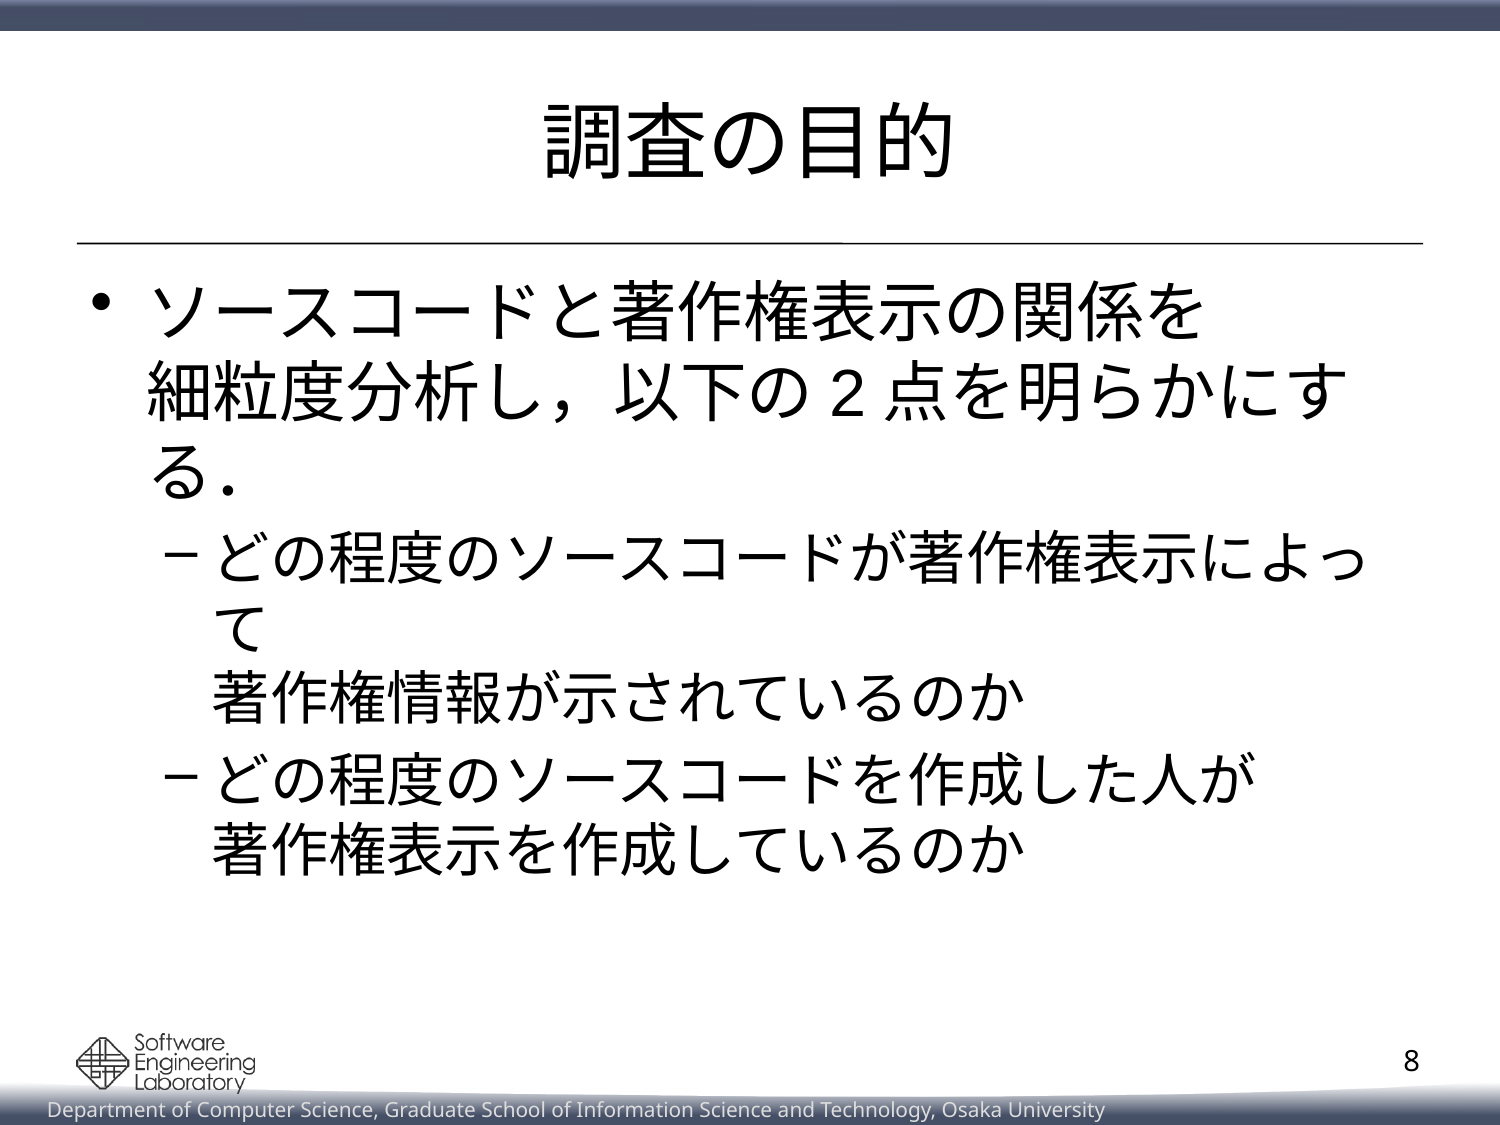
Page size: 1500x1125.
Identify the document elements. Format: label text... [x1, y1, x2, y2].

picture [0, 0, 1500, 31]
title 調査の目的 [74, 44, 1424, 233]
list ソースコードと著作権表示の関係を 細粒度分析し，以下の2点を明らかにする． どの程度のソースコードが著作権表示によって 著作権情報が示されているのか どの程度のソースコードを作成した人が 著作権表示を作成しているのか [74, 262, 1426, 1006]
picture [0, 1033, 1500, 1125]
slide_number 8 [1246, 1034, 1436, 1083]
